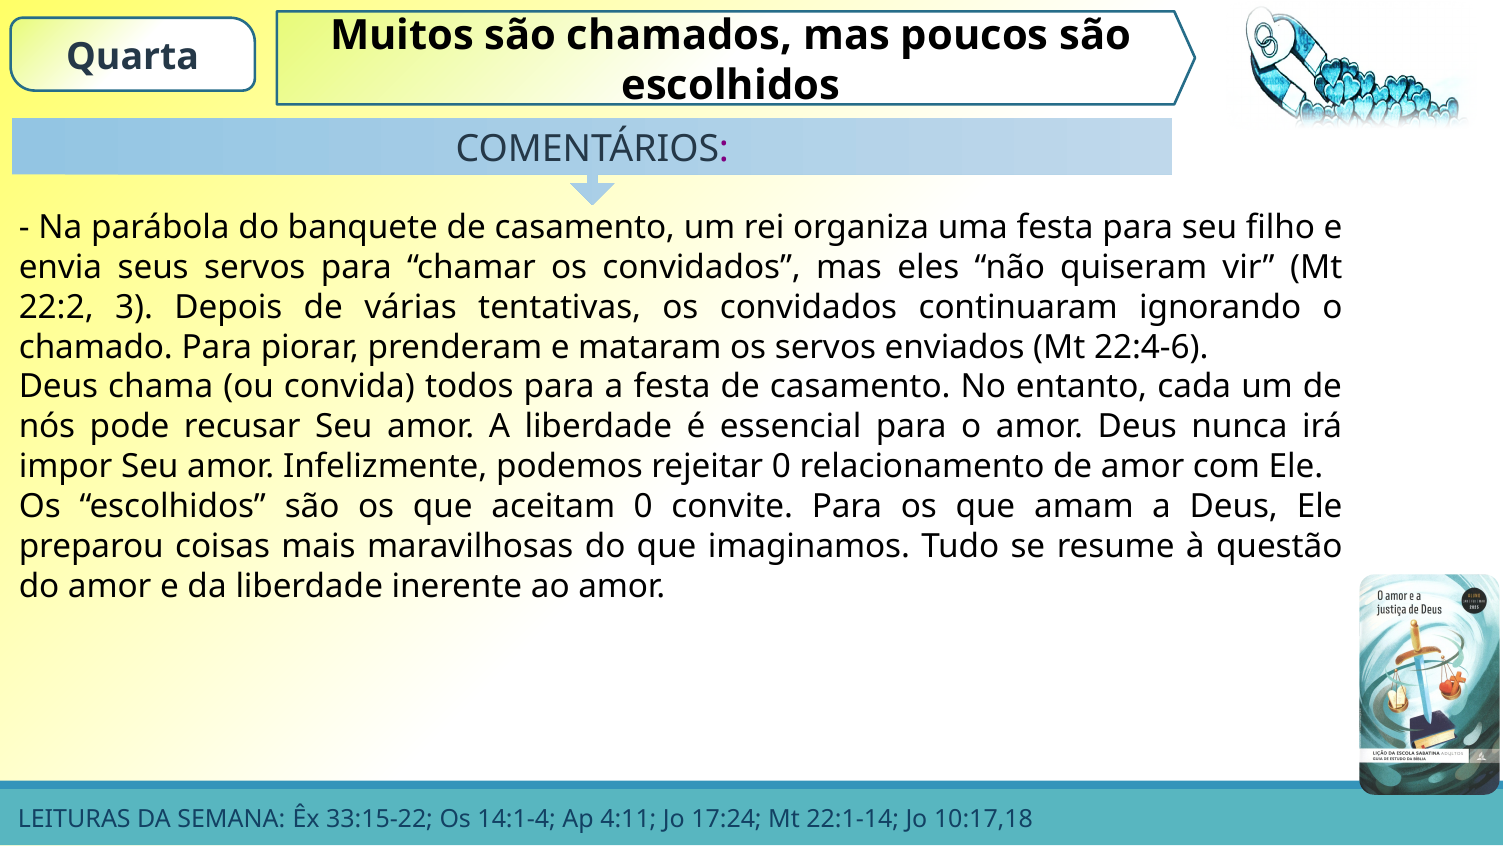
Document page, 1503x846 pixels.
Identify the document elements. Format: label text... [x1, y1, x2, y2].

picture [1225, 0, 1478, 131]
text_box COMENTÁRIOS: [10, 116, 1174, 207]
text_box LEITURAS DA SEMANA: Êx 33:15-22; Os 14:1-4; Ap 4:11; Jo 17:24; Mt 22:1-14; Jo 10:17,18 [3, 794, 1421, 840]
picture [1358, 573, 1501, 796]
text_box Muitos são chamados, mas poucos são escolhidos [275, 10, 1197, 106]
text_box - Na parábola do banquete de casamento, um rei organiza uma festa para seu filho e envia seus servos para “chamar os convidados”, mas eles “não quiseram vir” (Mt 22:2, 3). Depois de várias tentativas, os convidados continuaram ignorando o chamado. Para piorar, prenderam e mataram os servos enviados (Mt 22:4-6). Deus chama (ou convida) todos para a festa de casamento. No entanto, cada um de nós pode recusar Seu amor. A liberdade é essencial para o amor. Deus nunca irá impor Seu amor. Infelizmente, podemos rejeitar 0 relacionamento de amor com Ele. Os “escolhidos” são os que aceitam 0 convite. Para os que amam a Deus, Ele preparou coisas mais maravilhosas do que imaginamos. Tudo se resume à questão do amor e da liberdade inerente ao amor. [4, 197, 1360, 612]
text_box Quarta [9, 16, 257, 92]
